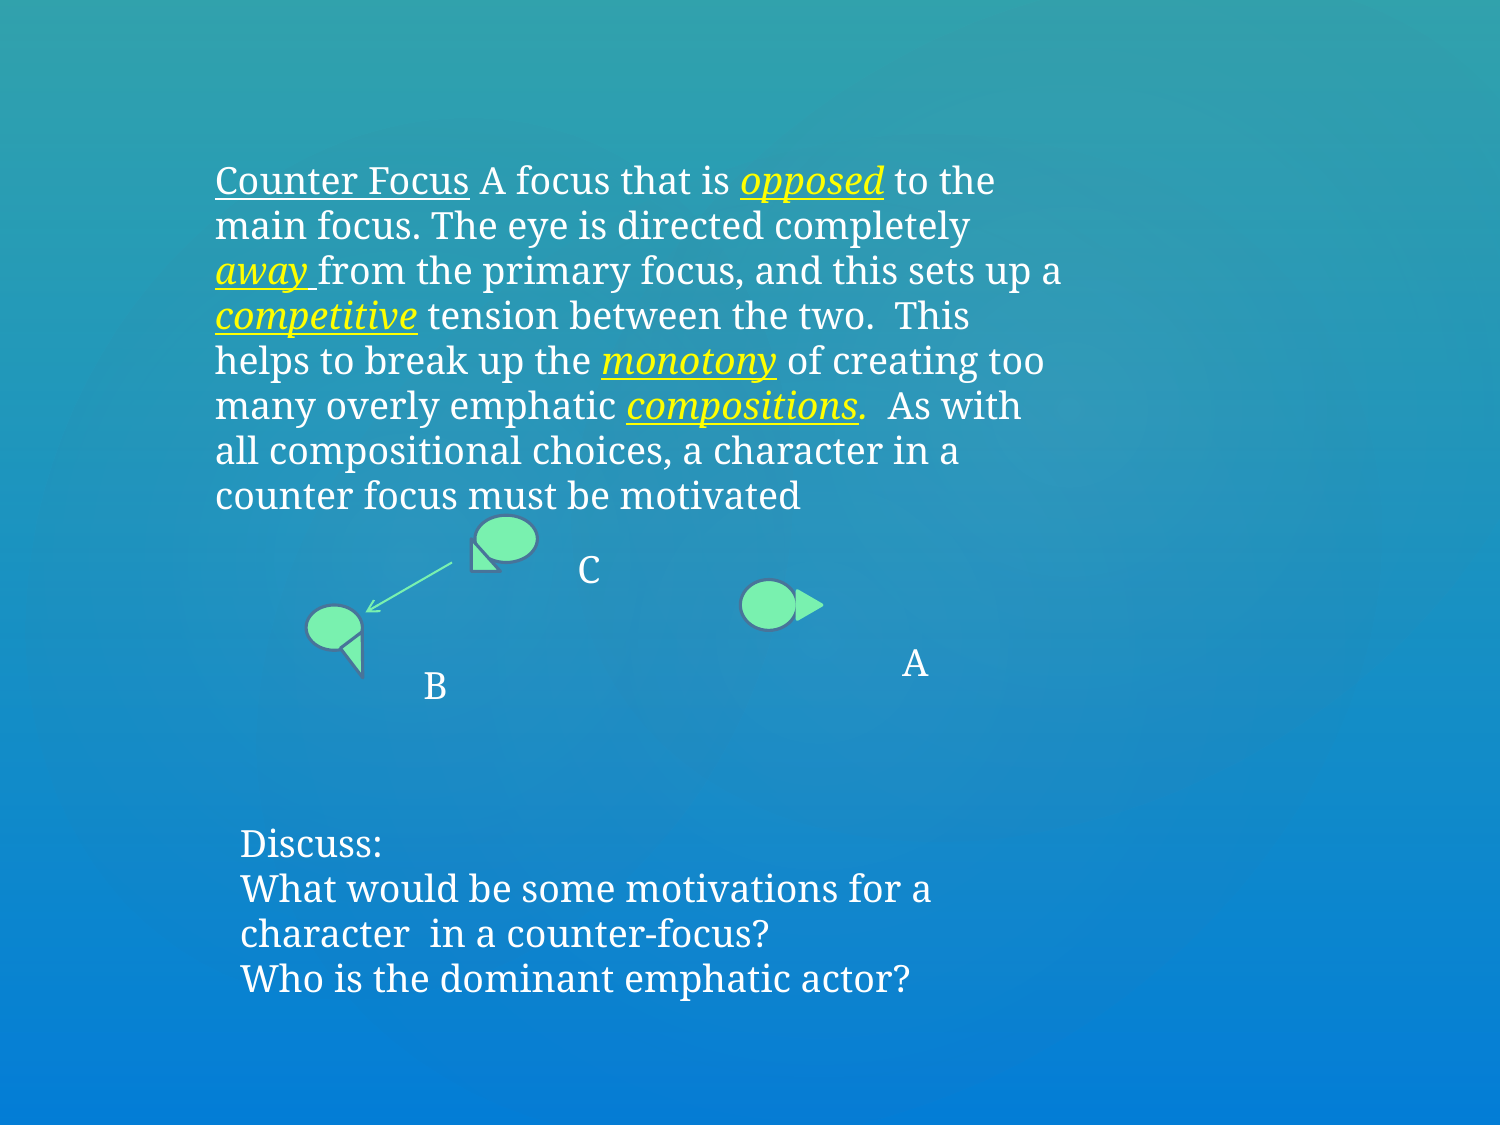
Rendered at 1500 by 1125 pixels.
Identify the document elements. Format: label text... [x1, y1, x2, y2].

text_box [304, 603, 364, 652]
text_box [738, 577, 795, 632]
text_box A [887, 631, 950, 692]
text_box [473, 513, 539, 565]
text_box C [562, 538, 644, 599]
text_box [339, 630, 365, 680]
text_box [469, 537, 502, 573]
text_box [795, 589, 824, 621]
text_box Counter Focus A focus that is opposed to the main focus. The eye is directed completely away from the primary focus, and this sets up a competitive tension between the two. This helps to break up the monotony of creating too many overly emphatic compositions. As with all compositional choices, a character in a counter focus must be motivated [199, 149, 1088, 570]
text_box Discuss: What would be some motivations for a character in a counter-focus? Who is the dominant emphatic actor? [224, 812, 1038, 1008]
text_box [364, 561, 453, 613]
text_box B [408, 654, 486, 715]
